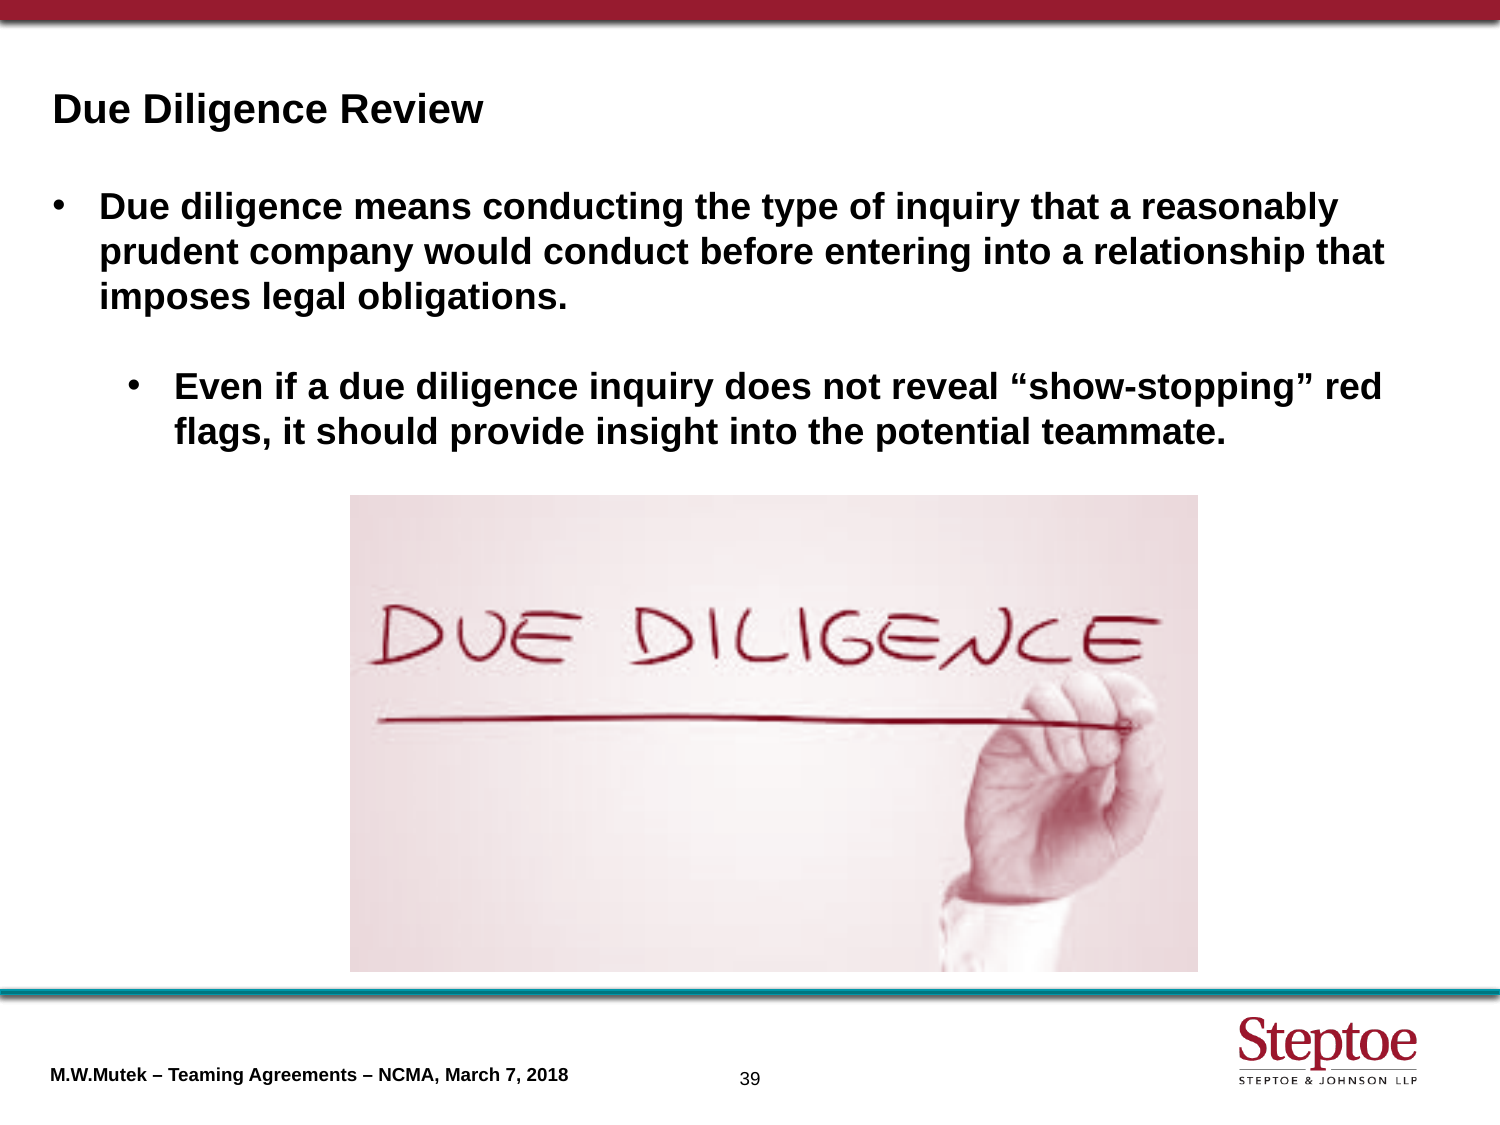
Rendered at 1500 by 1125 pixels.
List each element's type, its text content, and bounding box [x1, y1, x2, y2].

picture [349, 495, 1199, 972]
picture [1238, 1016, 1417, 1085]
text_box Due Diligence Review Due diligence means conducting the type of inquiry that a reasonably prudent company would conduct before entering into a relationship that imposes legal obligations. Even if a due diligence inquiry does not reveal “show-stopping” red flags, it should provide insight into the potential teammate. [37, 74, 1425, 460]
footer M.W.Mutek – Teaming Agreements – NCMA, March 7, 2018 [50, 1062, 650, 1114]
slide_number 39 [688, 1066, 812, 1105]
